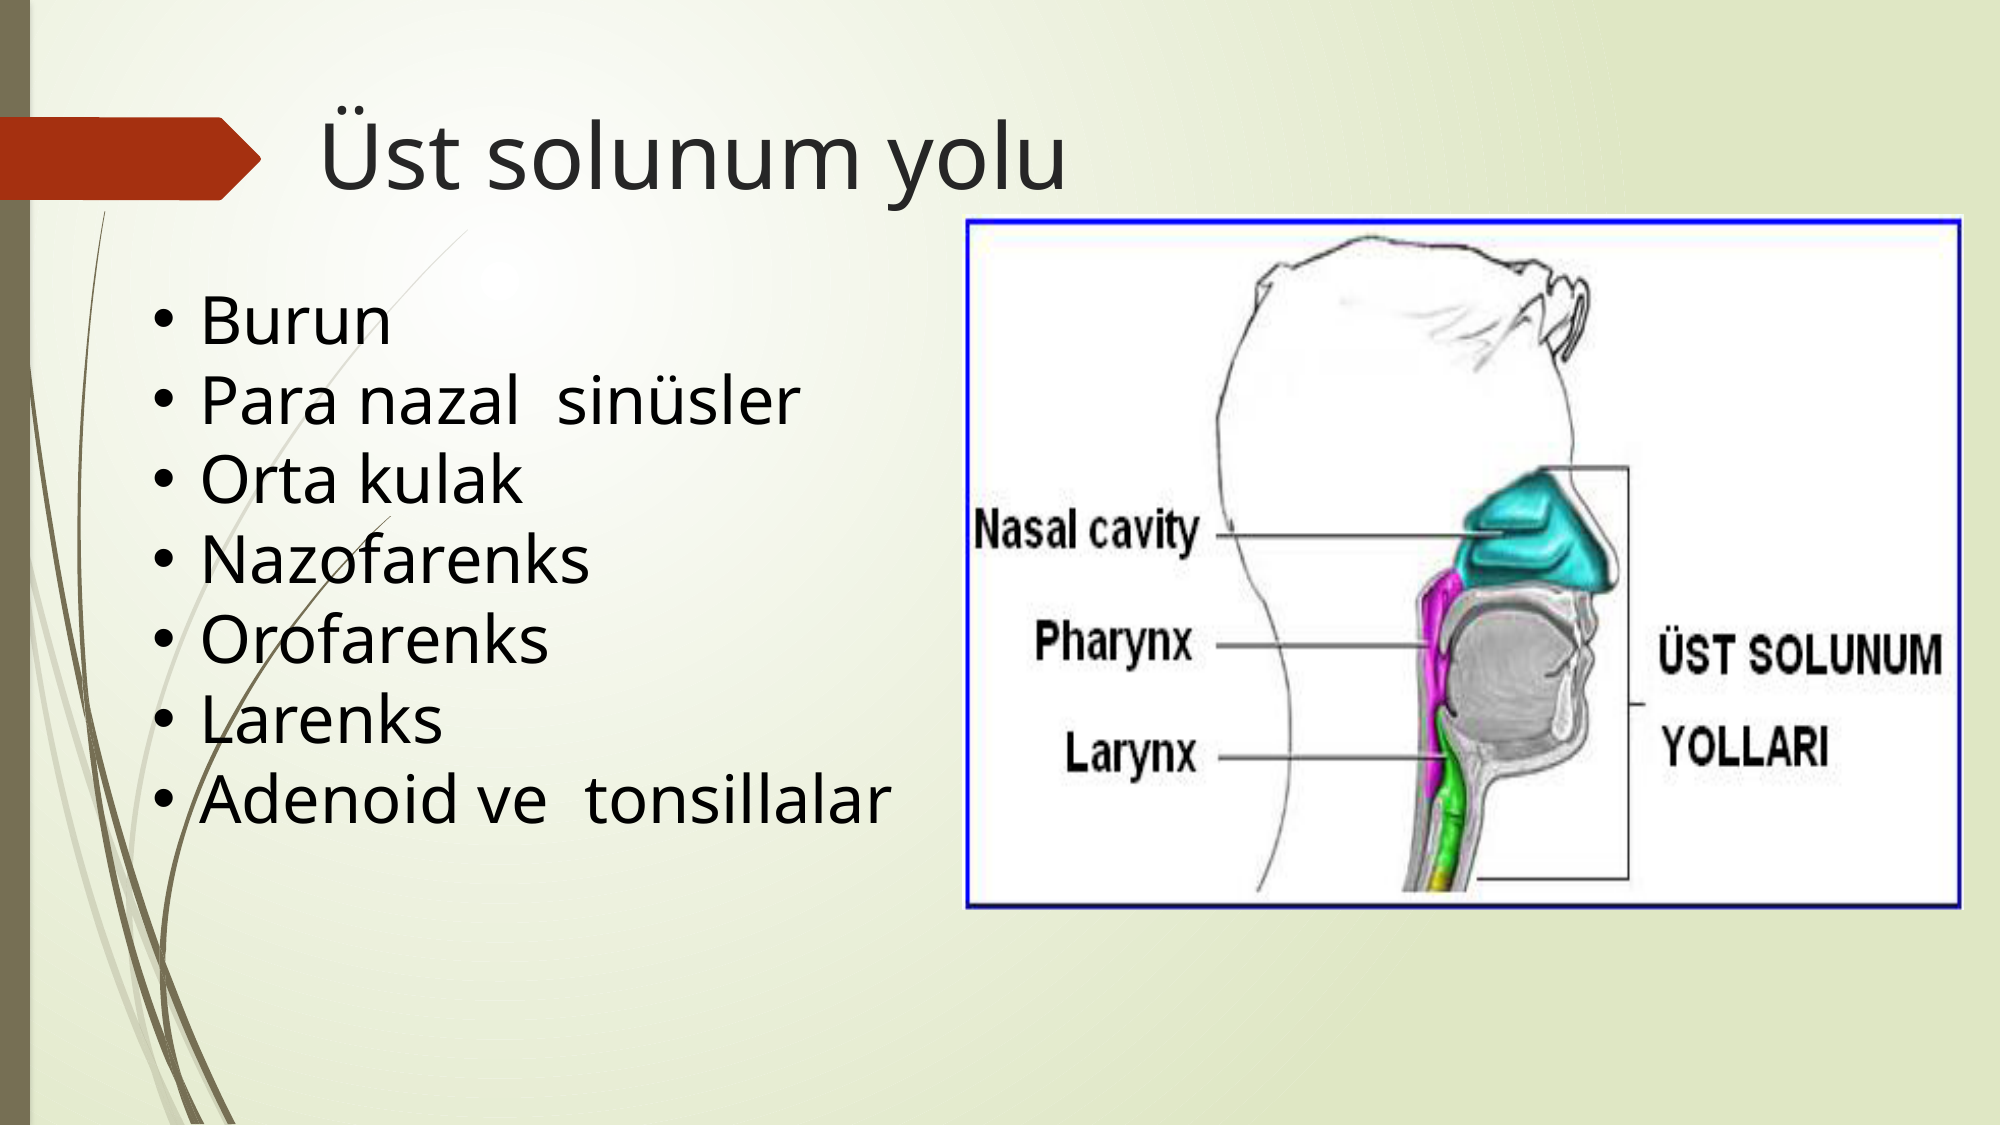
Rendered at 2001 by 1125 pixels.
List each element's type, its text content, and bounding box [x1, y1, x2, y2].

title Üst solunum yolu [300, 90, 2000, 253]
picture [961, 214, 1964, 911]
text_box Burun Para nazal sinüsler Orta kulak Nazofarenks Orofarenks Larenks Adenoid ve tonsillalar [137, 270, 1911, 925]
